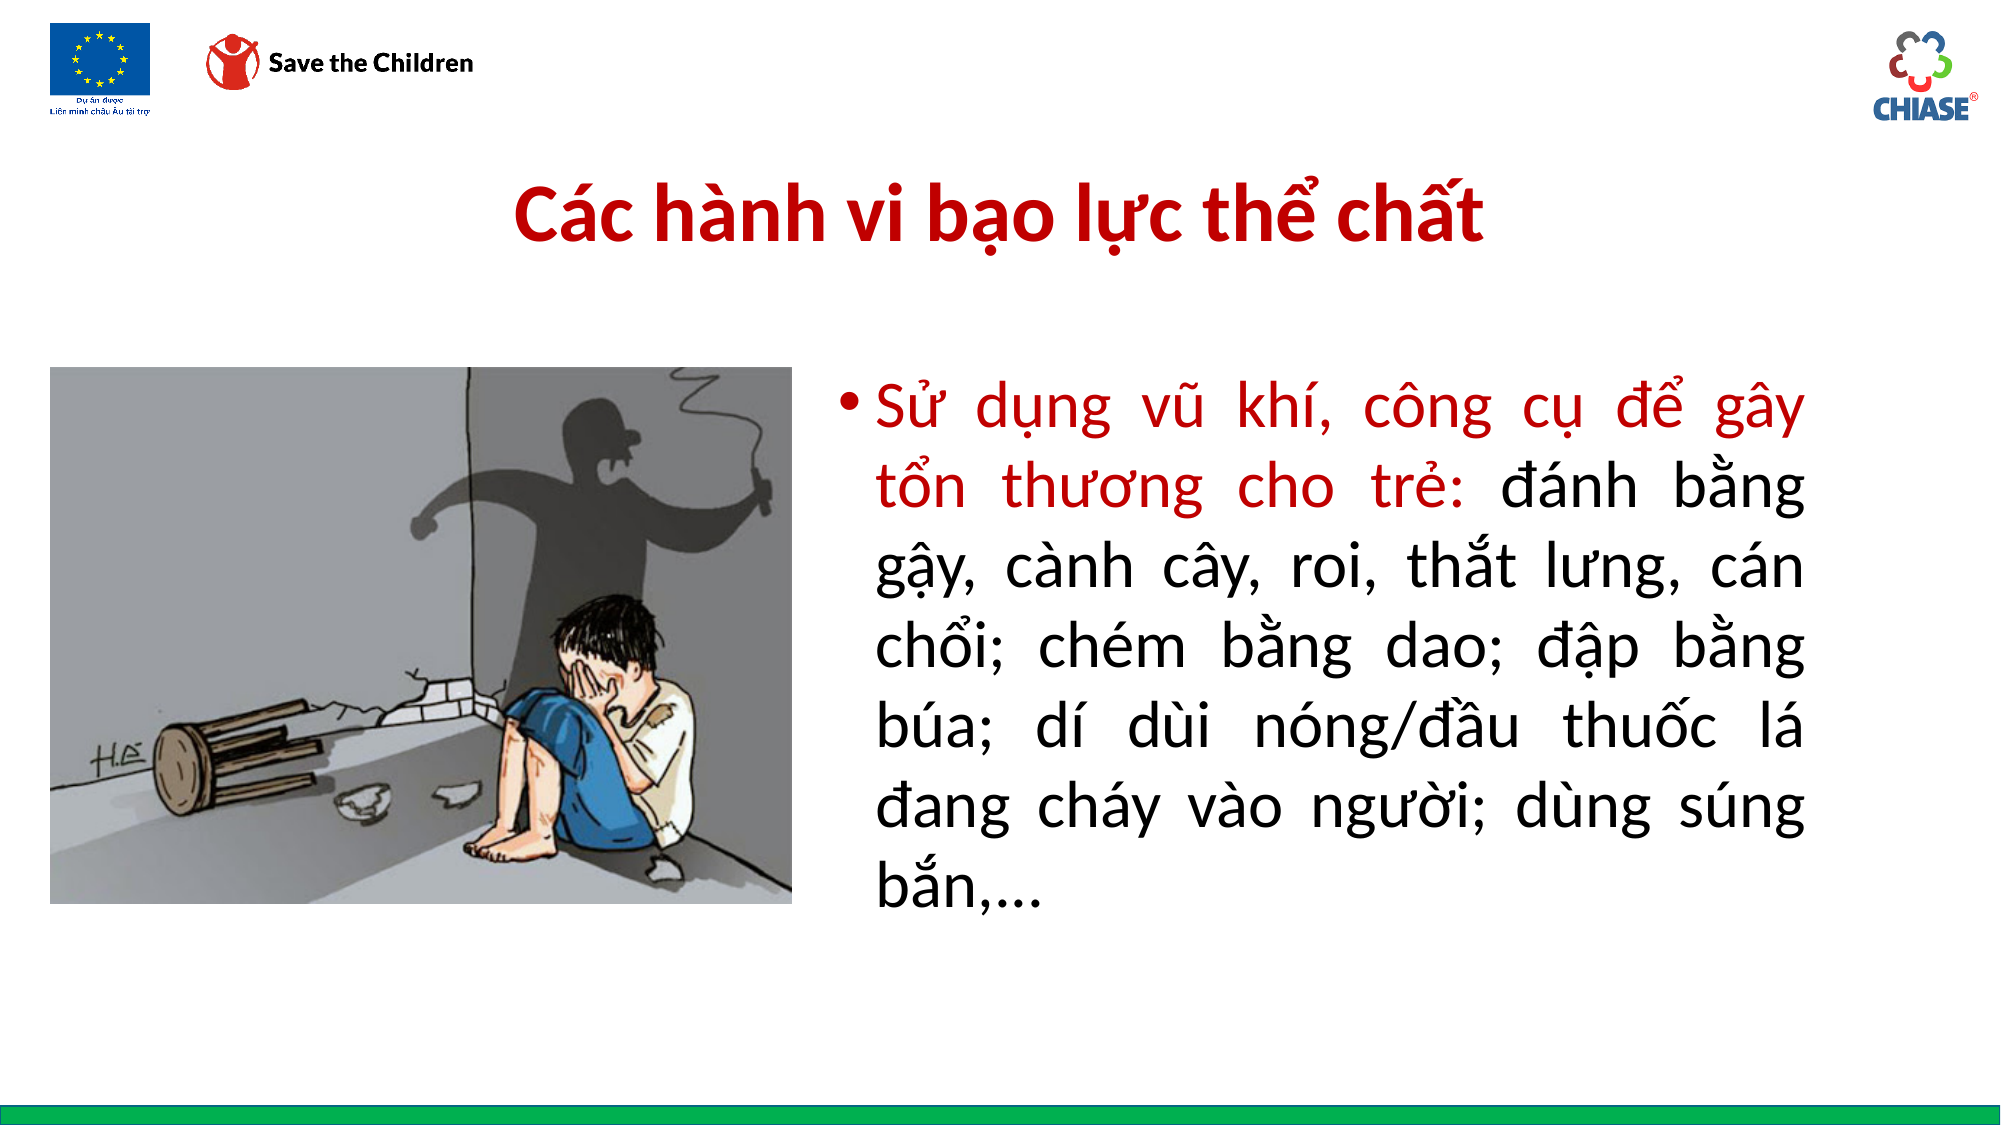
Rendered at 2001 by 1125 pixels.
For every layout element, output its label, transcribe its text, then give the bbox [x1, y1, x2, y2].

title Các hành vi bạo lực thể chất [137, 147, 1863, 283]
picture [0, 18, 492, 130]
list Sử dụng vũ khí, công cụ để gây tổn thương cho trẻ: đánh bằng gậy, cành cây, roi, thắt lưng, cán chổi; chém bằng dao; đập bằng búa; dí dùi nóng/đầu thuốc lá đang cháy vào người; dùng súng bắn,... [822, 353, 1822, 959]
picture [50, 367, 792, 904]
picture [1845, 18, 1981, 124]
